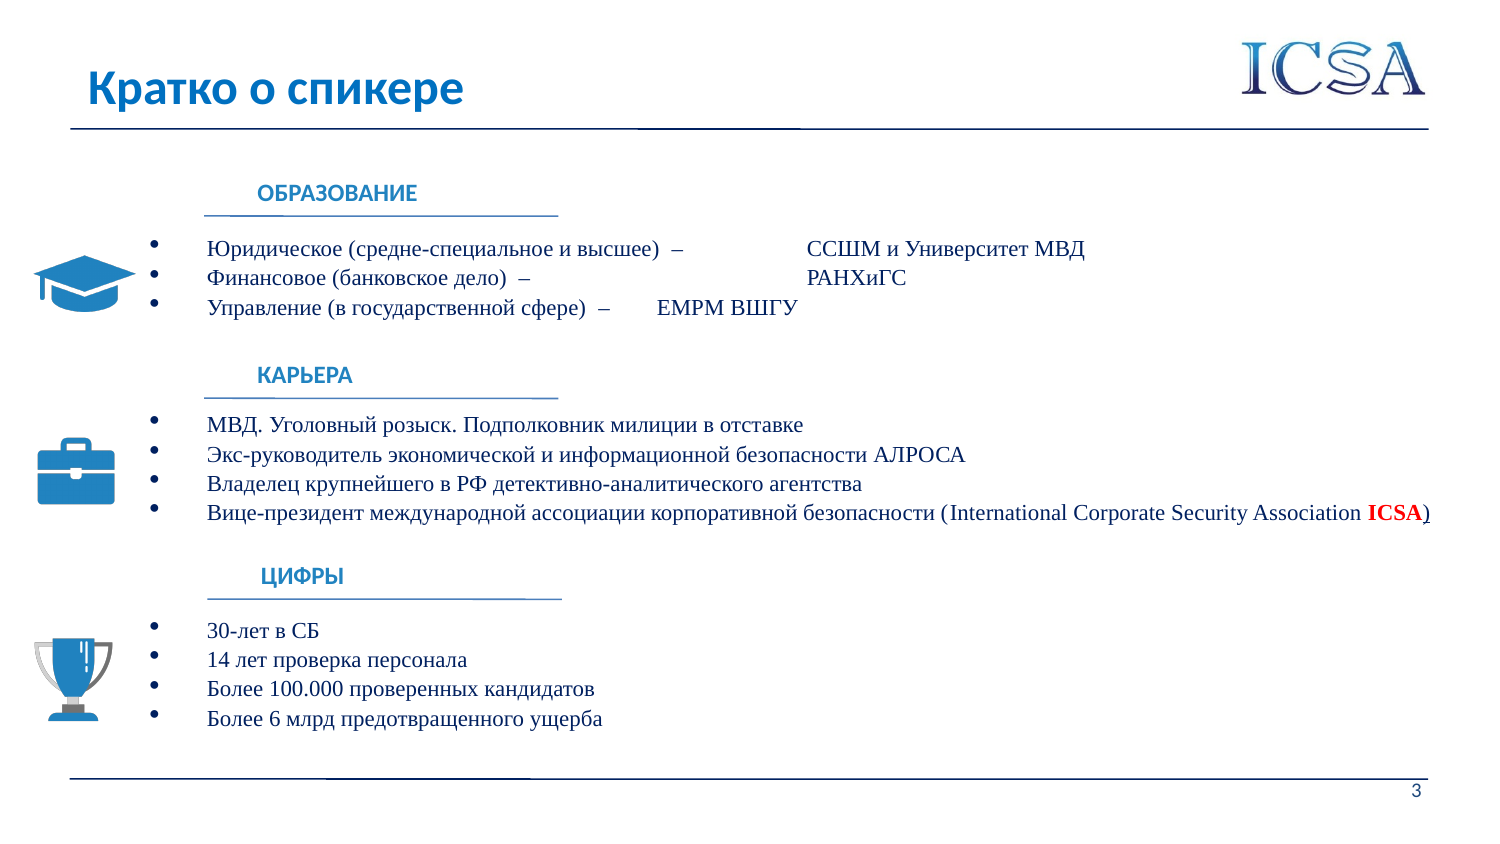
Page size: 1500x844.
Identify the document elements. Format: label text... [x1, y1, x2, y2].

picture [27, 427, 120, 520]
text_box ОБРАЗОВАНИЕ [242, 169, 433, 214]
picture [28, 227, 141, 340]
text_box Кратко о спикере [73, 46, 1149, 124]
text_box Юридическое (средне-специальное и высшее) – ССШМ и Университет МВД Финансовое (банковское дело) – РАНХиГС Управление (в государственной сфере) – ЕМРМ ВШГУ МВД. Уголовный розыск. Подполковник милиции в отставке Экс-руководитель экономической и информационной безопасности АЛРОСА Владелец крупнейшего в РФ детективно-аналитического агентства Вице-президент международной ассоциации корпоративной безопасности (International Corporate Security Association ICSA) 30-лет в СБ 14 лет проверка персонала Более 100.000 проверенных кандидатов Более 6 млрд предотвращенного ущерба [135, 196, 1500, 739]
picture [1224, 23, 1442, 113]
text_box ЦИФРЫ [246, 552, 360, 597]
text_box КАРЬЕРА [242, 351, 369, 396]
picture [7, 613, 141, 746]
slide_number 3 [1300, 773, 1437, 805]
